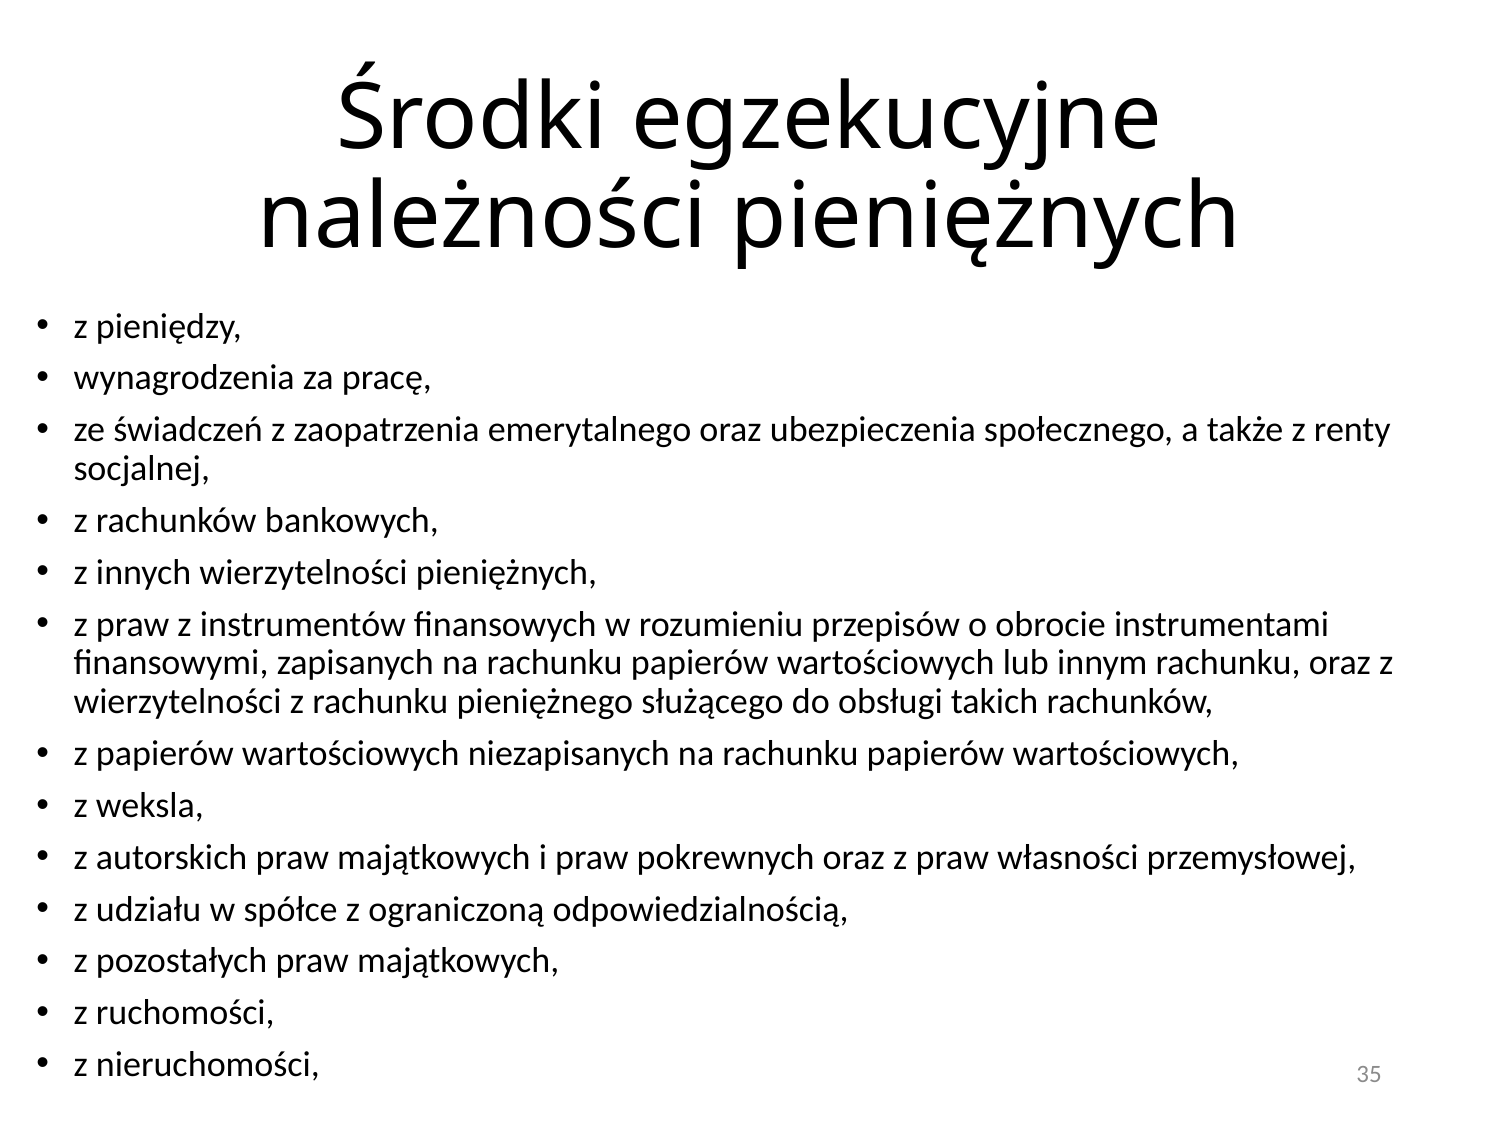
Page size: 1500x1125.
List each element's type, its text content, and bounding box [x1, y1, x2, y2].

slide_number 35 [1059, 1042, 1397, 1103]
title Środki egzekucyjne należności pieniężnych [103, 59, 1397, 278]
list z pieniędzy, wynagrodzenia za pracę, ze świadczeń z zaopatrzenia emerytalnego oraz ubezpieczenia społecznego, a także z renty socjalnej, z rachunków bankowych, z innych wierzytelności pieniężnych, z praw z instrumentów finansowych w rozumieniu przepisów o obrocie instrumentami finansowymi, zapisanych na rachunku papierów wartościowych lub innym rachunku, oraz z wierzytelności z rachunku pieniężnego służącego do obsługi takich rachunków, z papierów wartościowych niezapisanych na rachunku papierów wartościowych, z weksla, z autorskich praw majątkowych i praw pokrewnych oraz z praw własności przemysłowej, z udziału w spółce z ograniczoną odpowiedzialnością, z pozostałych praw majątkowych, z ruchomości, z nieruchomości, [21, 299, 1479, 1103]
